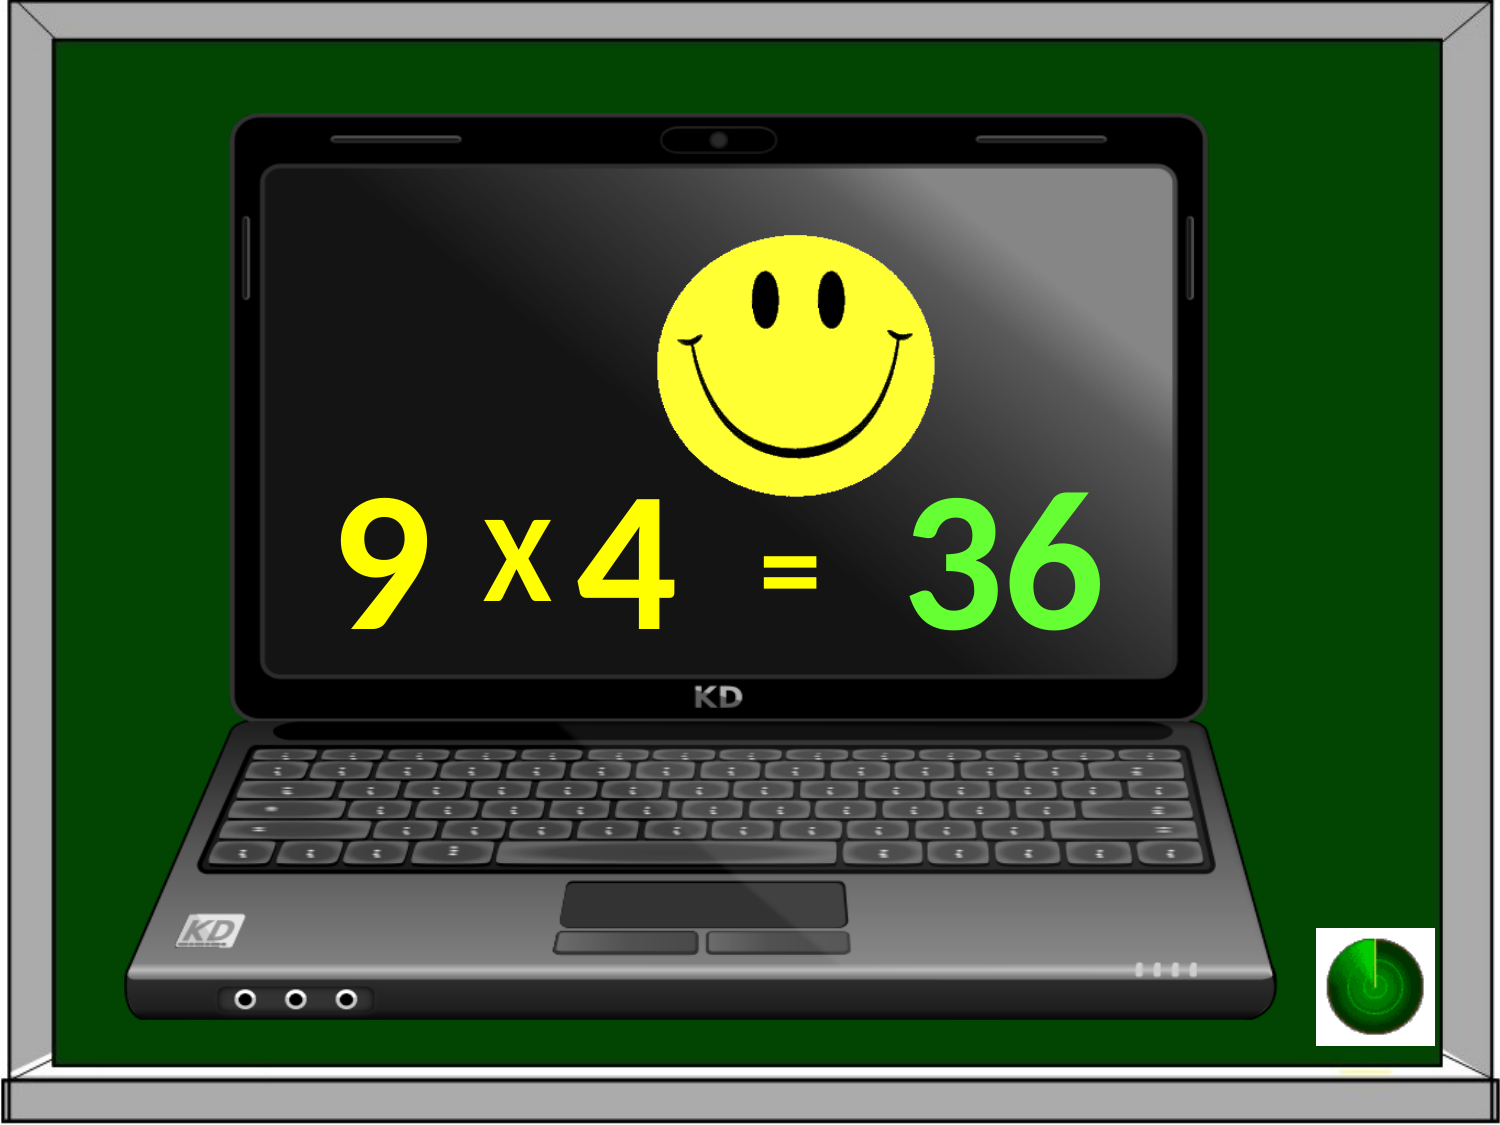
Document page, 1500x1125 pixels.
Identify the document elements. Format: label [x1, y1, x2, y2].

text_box [304, 421, 704, 680]
picture [0, 0, 1500, 1125]
